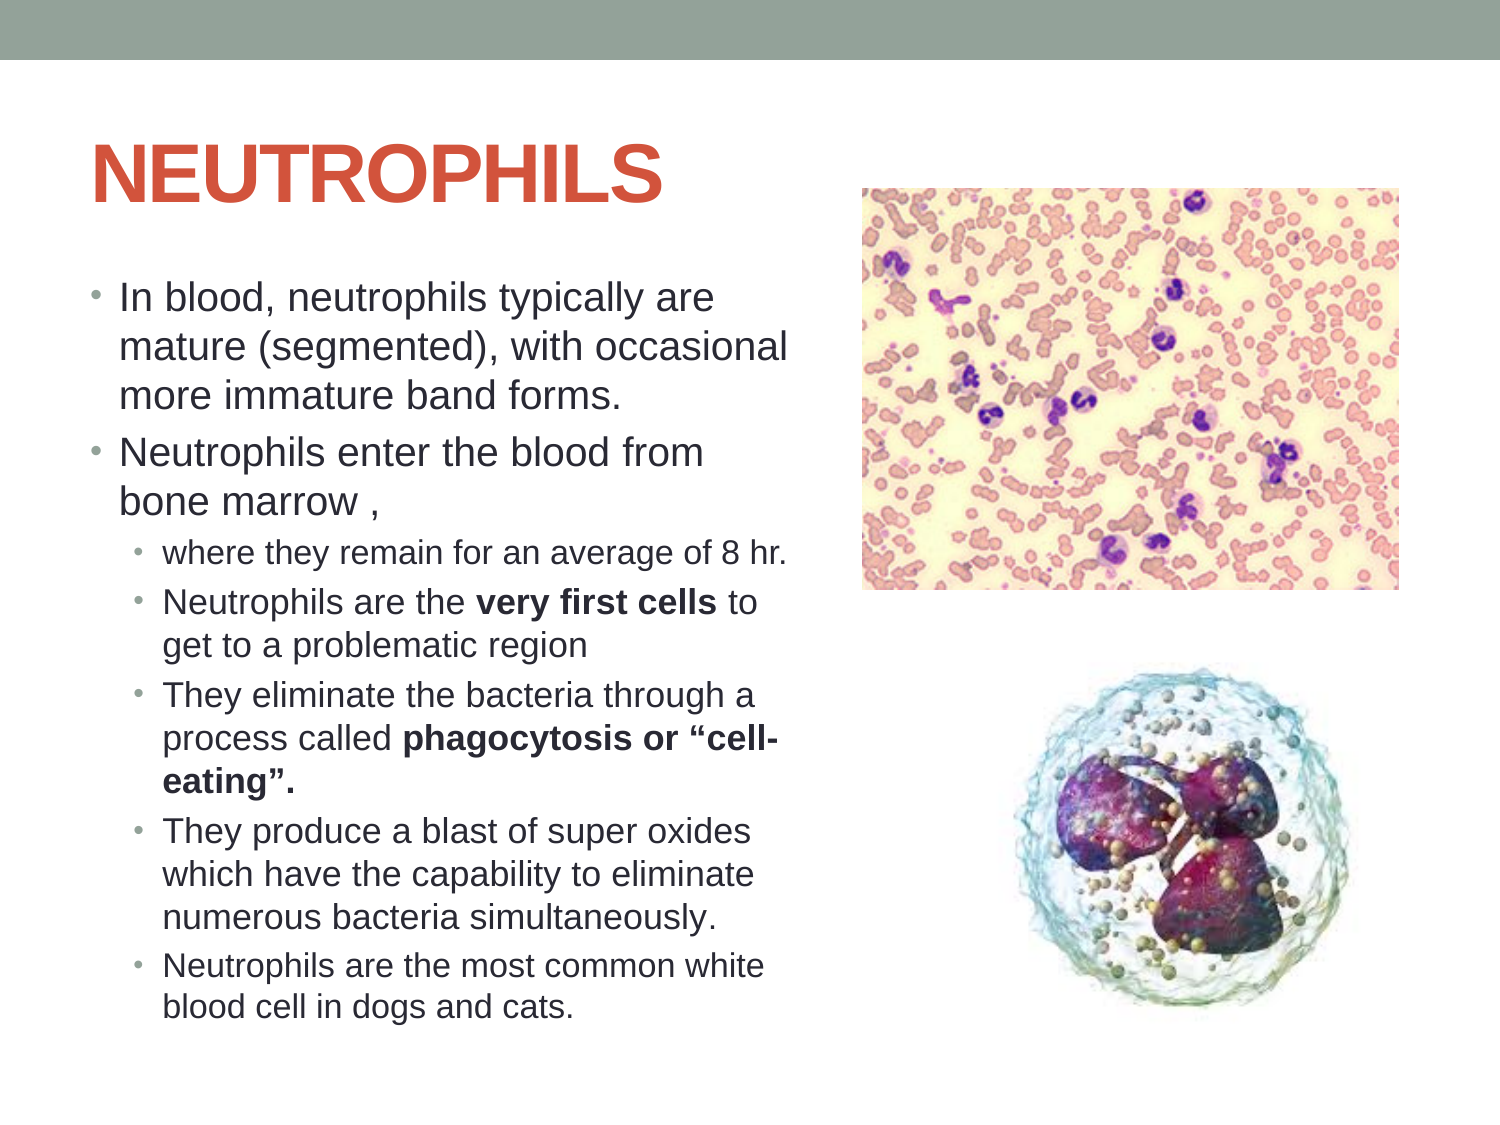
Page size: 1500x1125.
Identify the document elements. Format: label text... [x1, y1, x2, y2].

picture [969, 633, 1396, 1046]
picture [862, 187, 1399, 590]
list In blood, neutrophils typically are mature (segmented), with occasional more immature band forms. Neutrophils enter the blood from bone marrow , where they remain for an average of 8 hr. Neutrophils are the very first cells to get to a problematic region They eliminate the bacteria through a process called phagocytosis or “cell-eating”. They produce a blast of super oxides which have the capability to eliminate numerous bacteria simultaneously. Neutrophils are the most common white blood cell in dogs and cats. [75, 262, 809, 1047]
title NEUTROPHILS [75, 87, 1425, 250]
